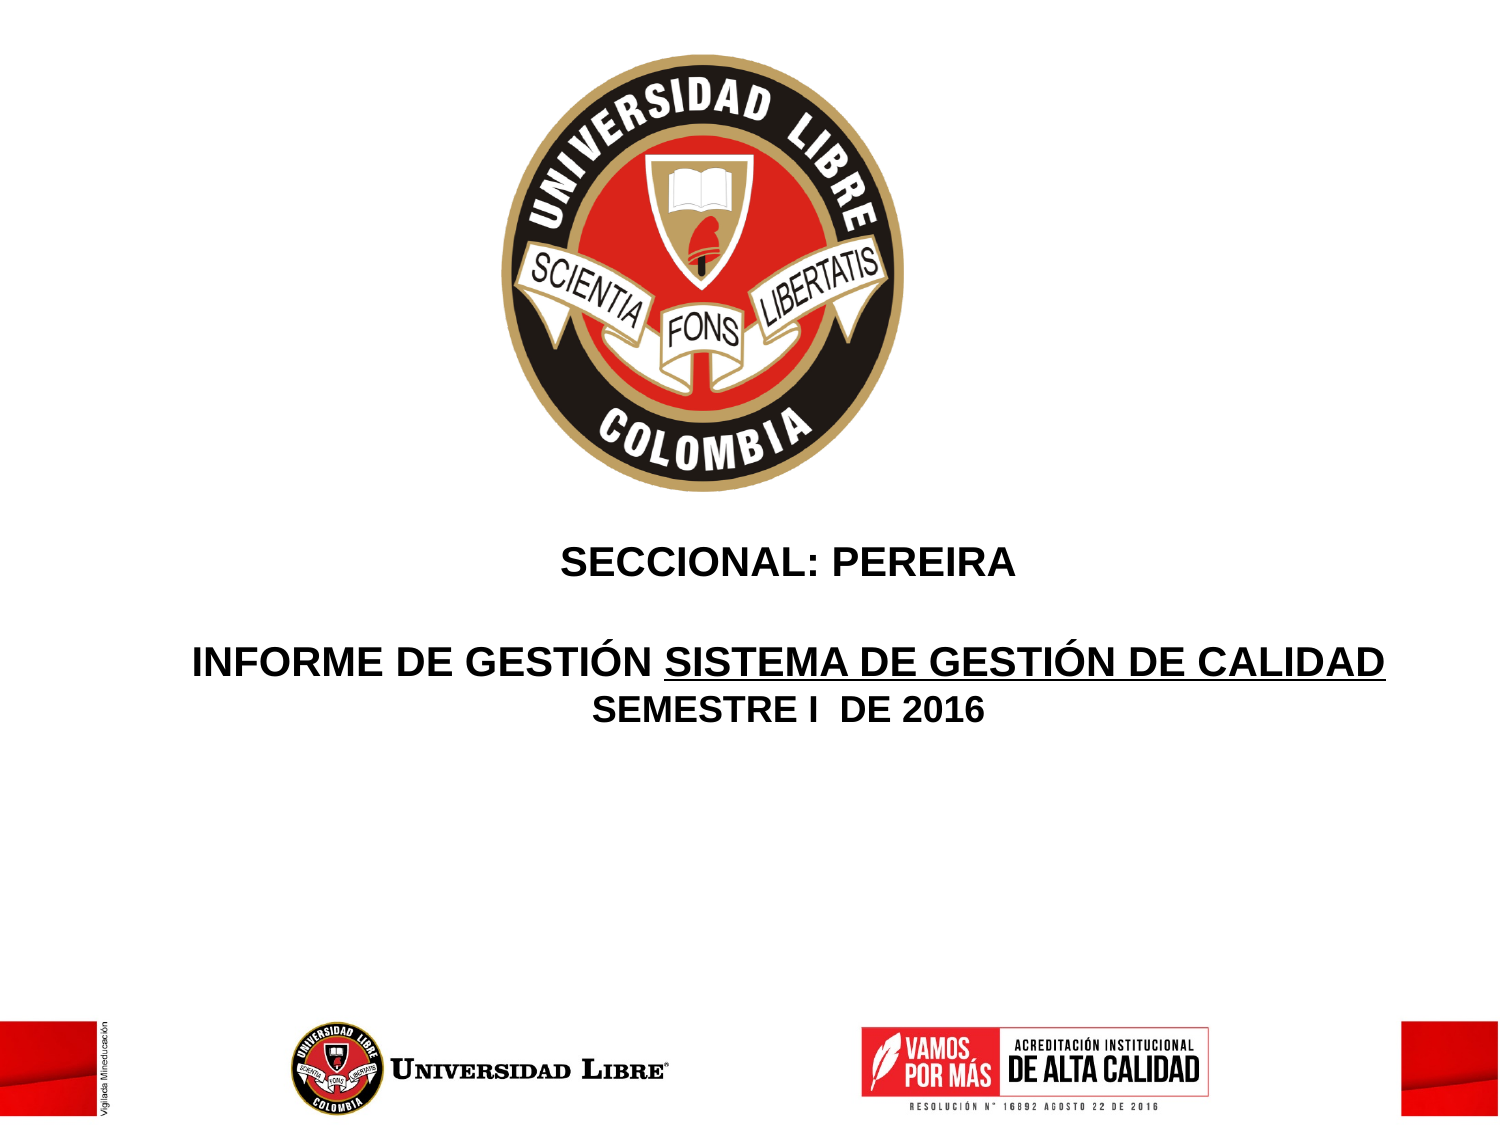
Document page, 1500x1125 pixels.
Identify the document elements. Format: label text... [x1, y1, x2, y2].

picture [0, 1004, 1500, 1125]
picture [501, 54, 904, 492]
text_box SECCIONAL: PEREIRA INFORME DE GESTIÓN SISTEMA DE GESTIÓN DE CALIDAD SEMESTRE I DE 2016 [171, 527, 1407, 737]
